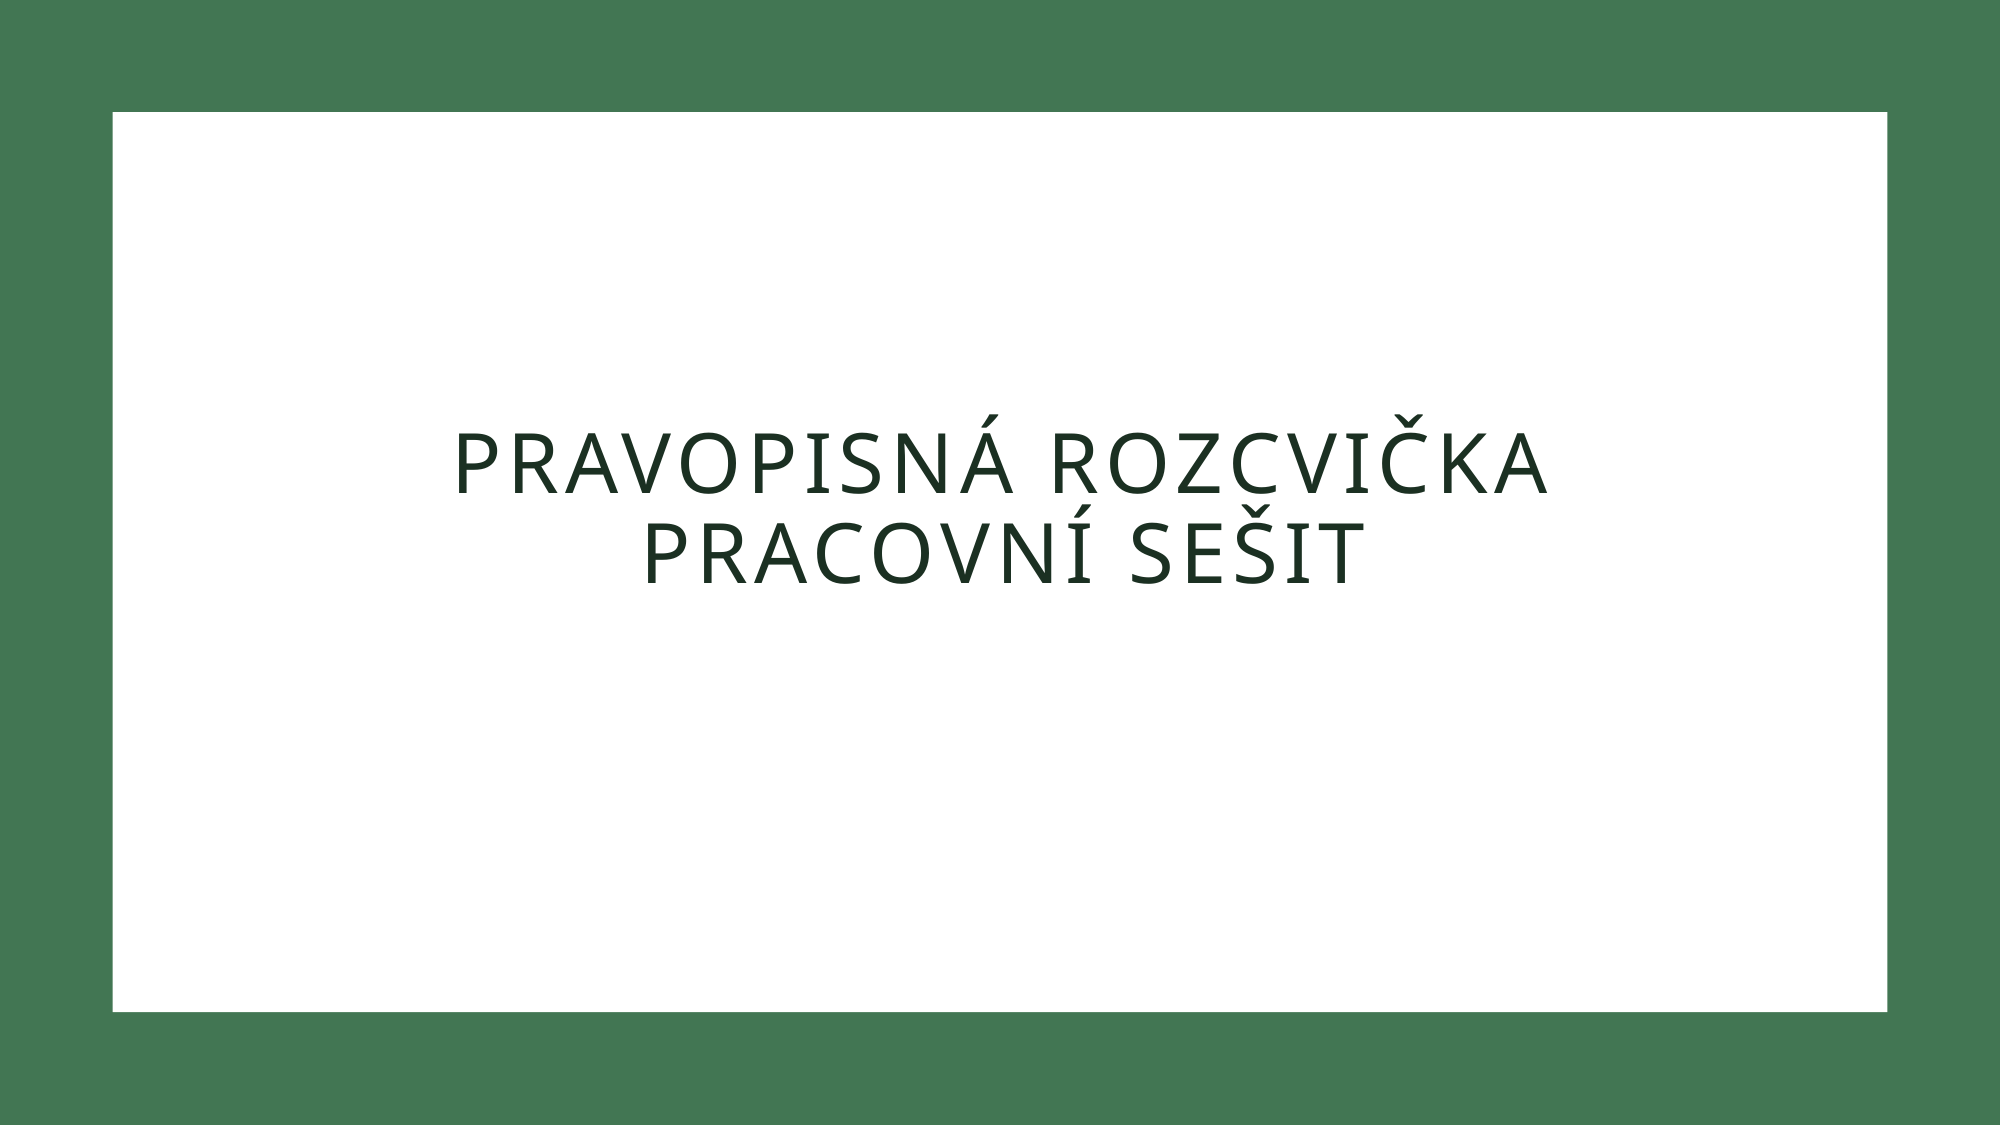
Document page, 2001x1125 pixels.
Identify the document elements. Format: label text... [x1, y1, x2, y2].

text_box [0, 0, 2000, 1125]
text_box [111, 111, 1888, 1013]
title PRAVOPISNÁ ROZCVIČKA pracovní sešit [337, 224, 1669, 609]
